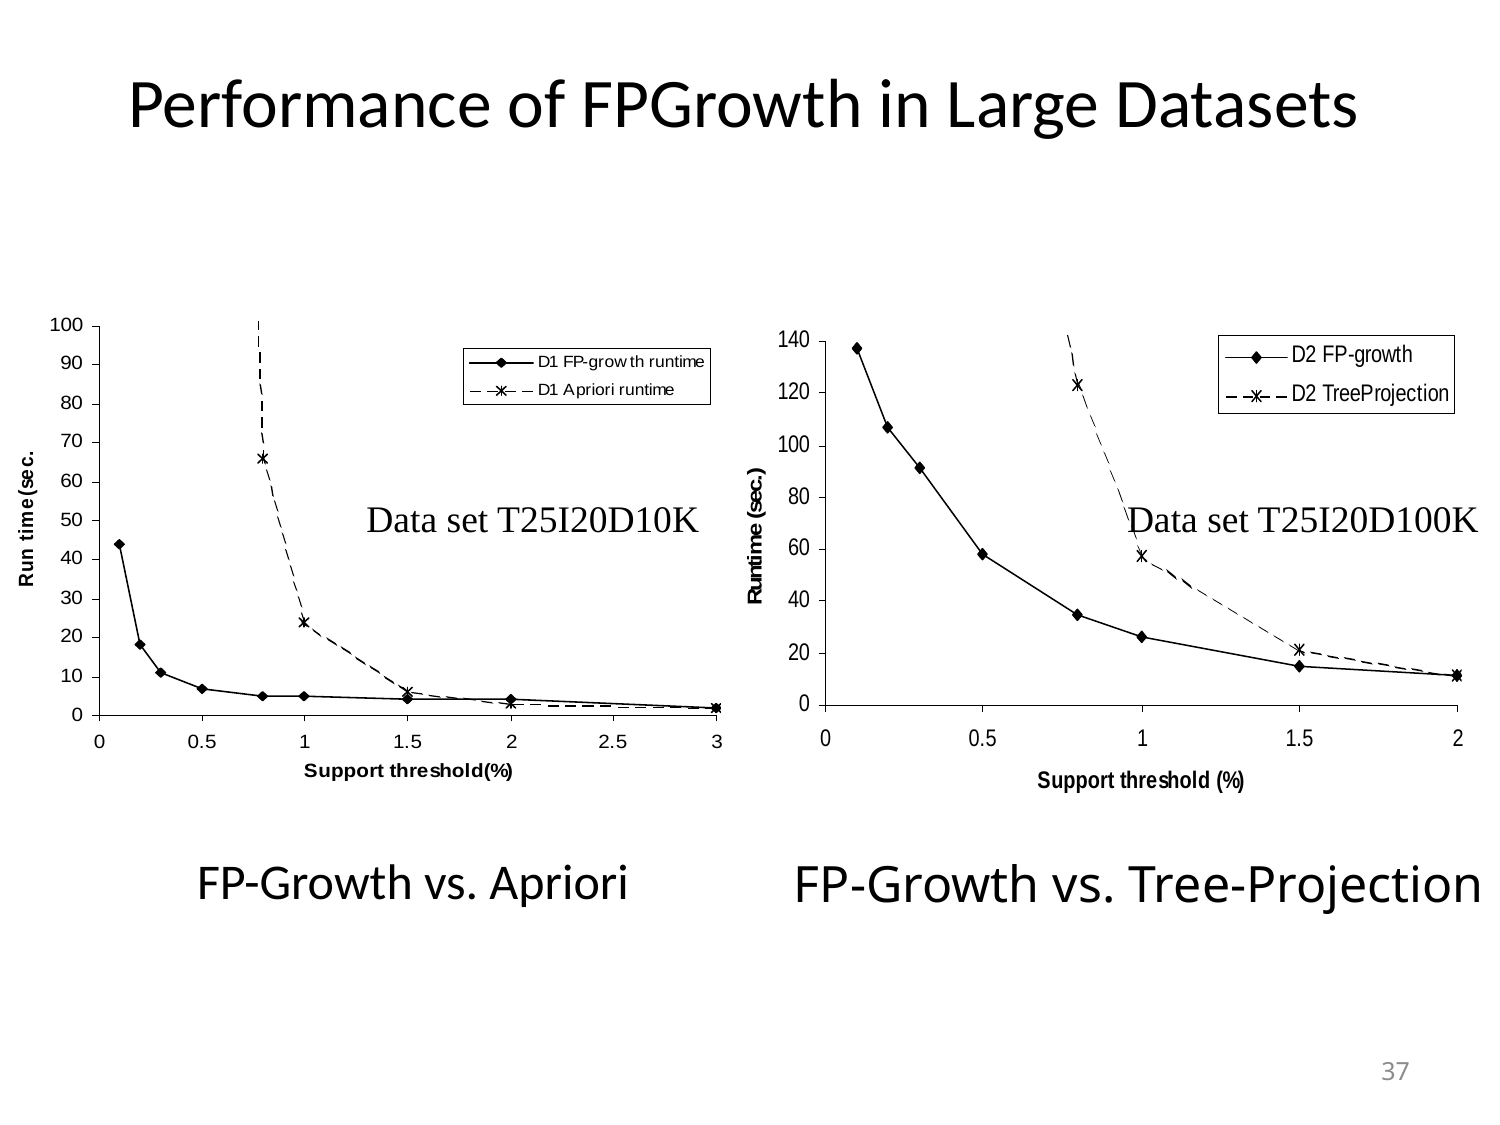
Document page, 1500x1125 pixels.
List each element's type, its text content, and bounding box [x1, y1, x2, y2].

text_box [0, 287, 769, 797]
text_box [715, 292, 1498, 832]
text_box FP-Growth vs. Tree-Projection [776, 845, 1500, 946]
title Performance of FPGrowth in Large Datasets [0, 50, 1500, 150]
slide_number 37 [1074, 1042, 1425, 1103]
list FP-Growth vs. Apriori [113, 842, 713, 943]
